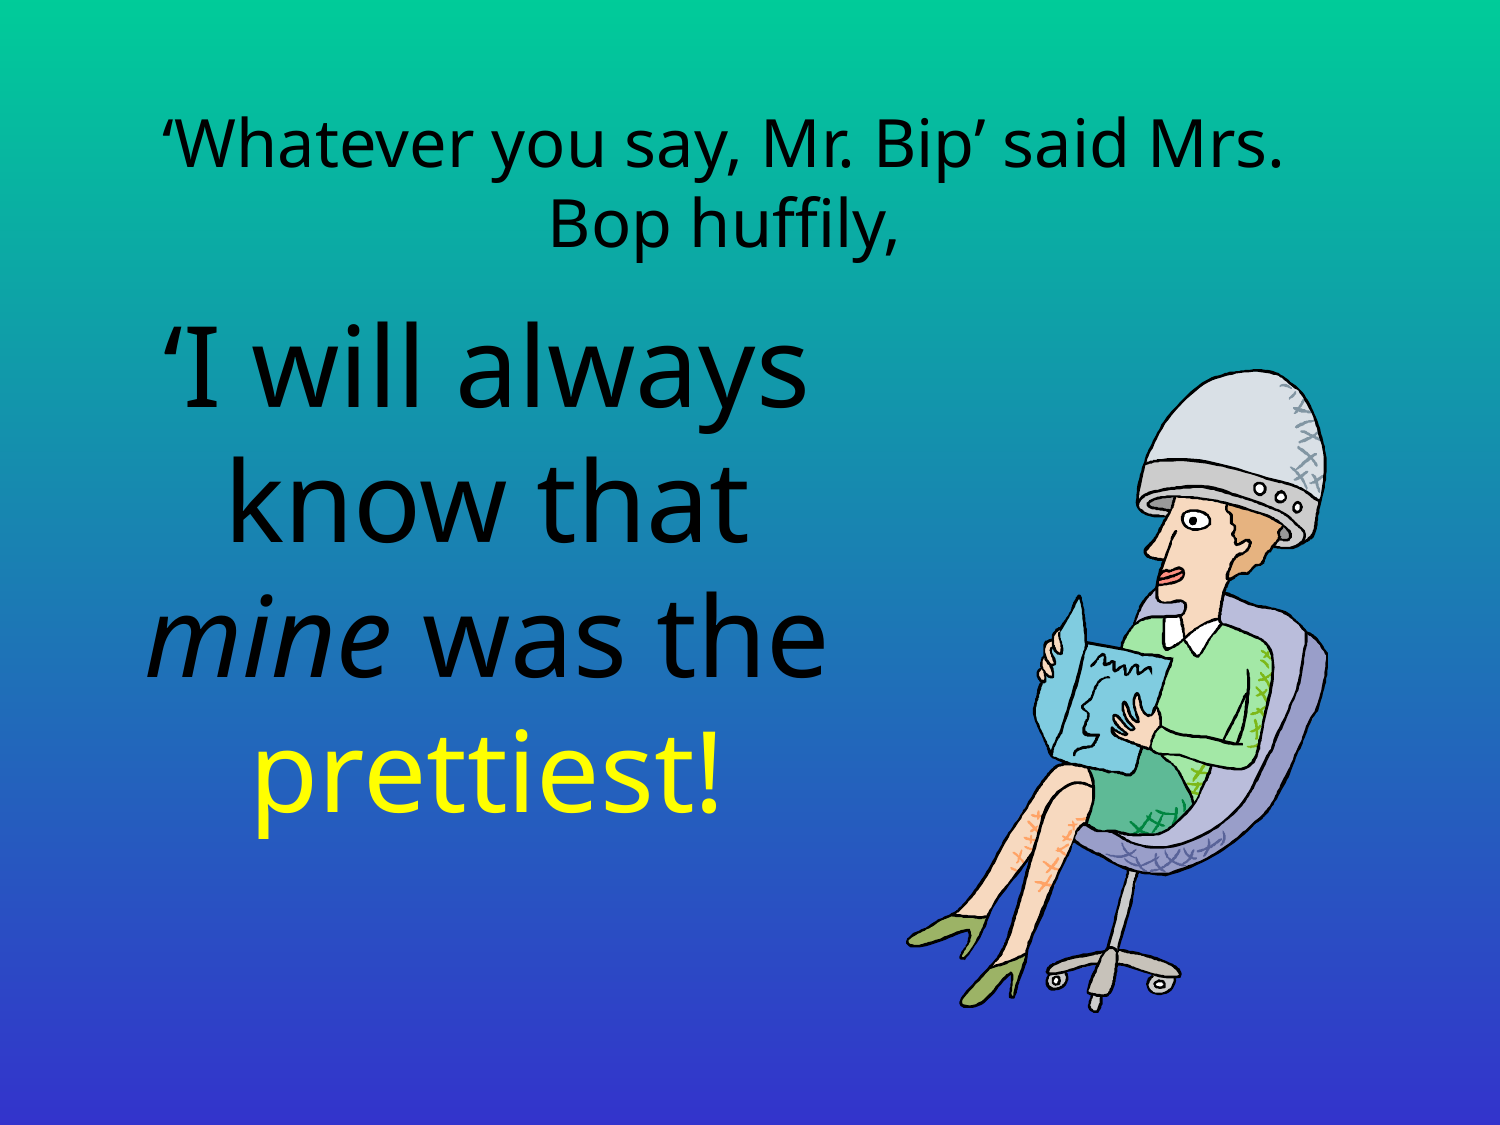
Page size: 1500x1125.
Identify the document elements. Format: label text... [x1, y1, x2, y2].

title ‘Whatever you say, Mr. Bip’ said Mrs. Bop huffily, [87, 87, 1363, 275]
picture [899, 362, 1341, 1026]
subtitle ‘I will always know that mine was the prettiest! [99, 287, 875, 850]
